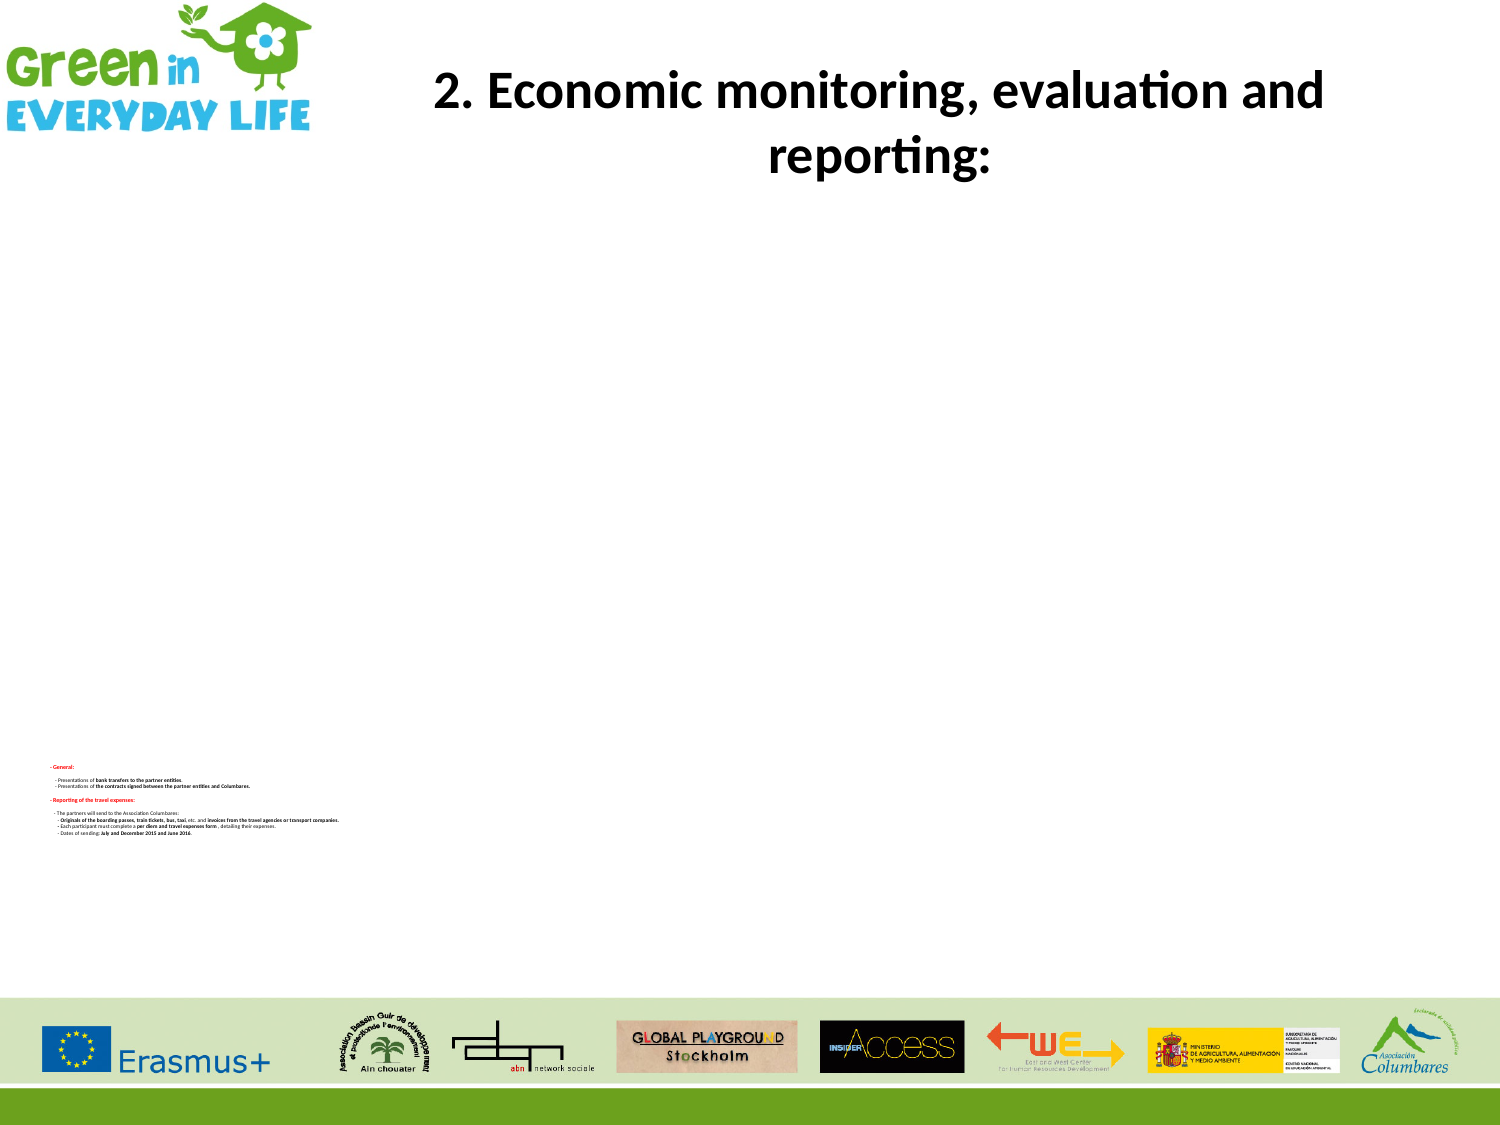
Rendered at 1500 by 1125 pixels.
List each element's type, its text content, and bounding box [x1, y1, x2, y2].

picture [2, 0, 316, 144]
picture [0, 997, 1500, 1125]
text_box 2. Economic monitoring, evaluation and reporting: [366, 46, 1395, 192]
title - General: - Presentations of bank transfers to the partner entities. - Presentations of the contracts signed between the partner entities and Columbares. - Reporting of the travel expenses: - The partners will send to the Association Columbares: - Originals of the boarding passes, train tickets, bus, taxi, etc. and invoices from the travel agencies or transport companies. - Each participant must complete a per diem and travel expenses form , detailing their expenses. - Dates of sending: July and December 2015 and June 2016. [35, 750, 1454, 914]
